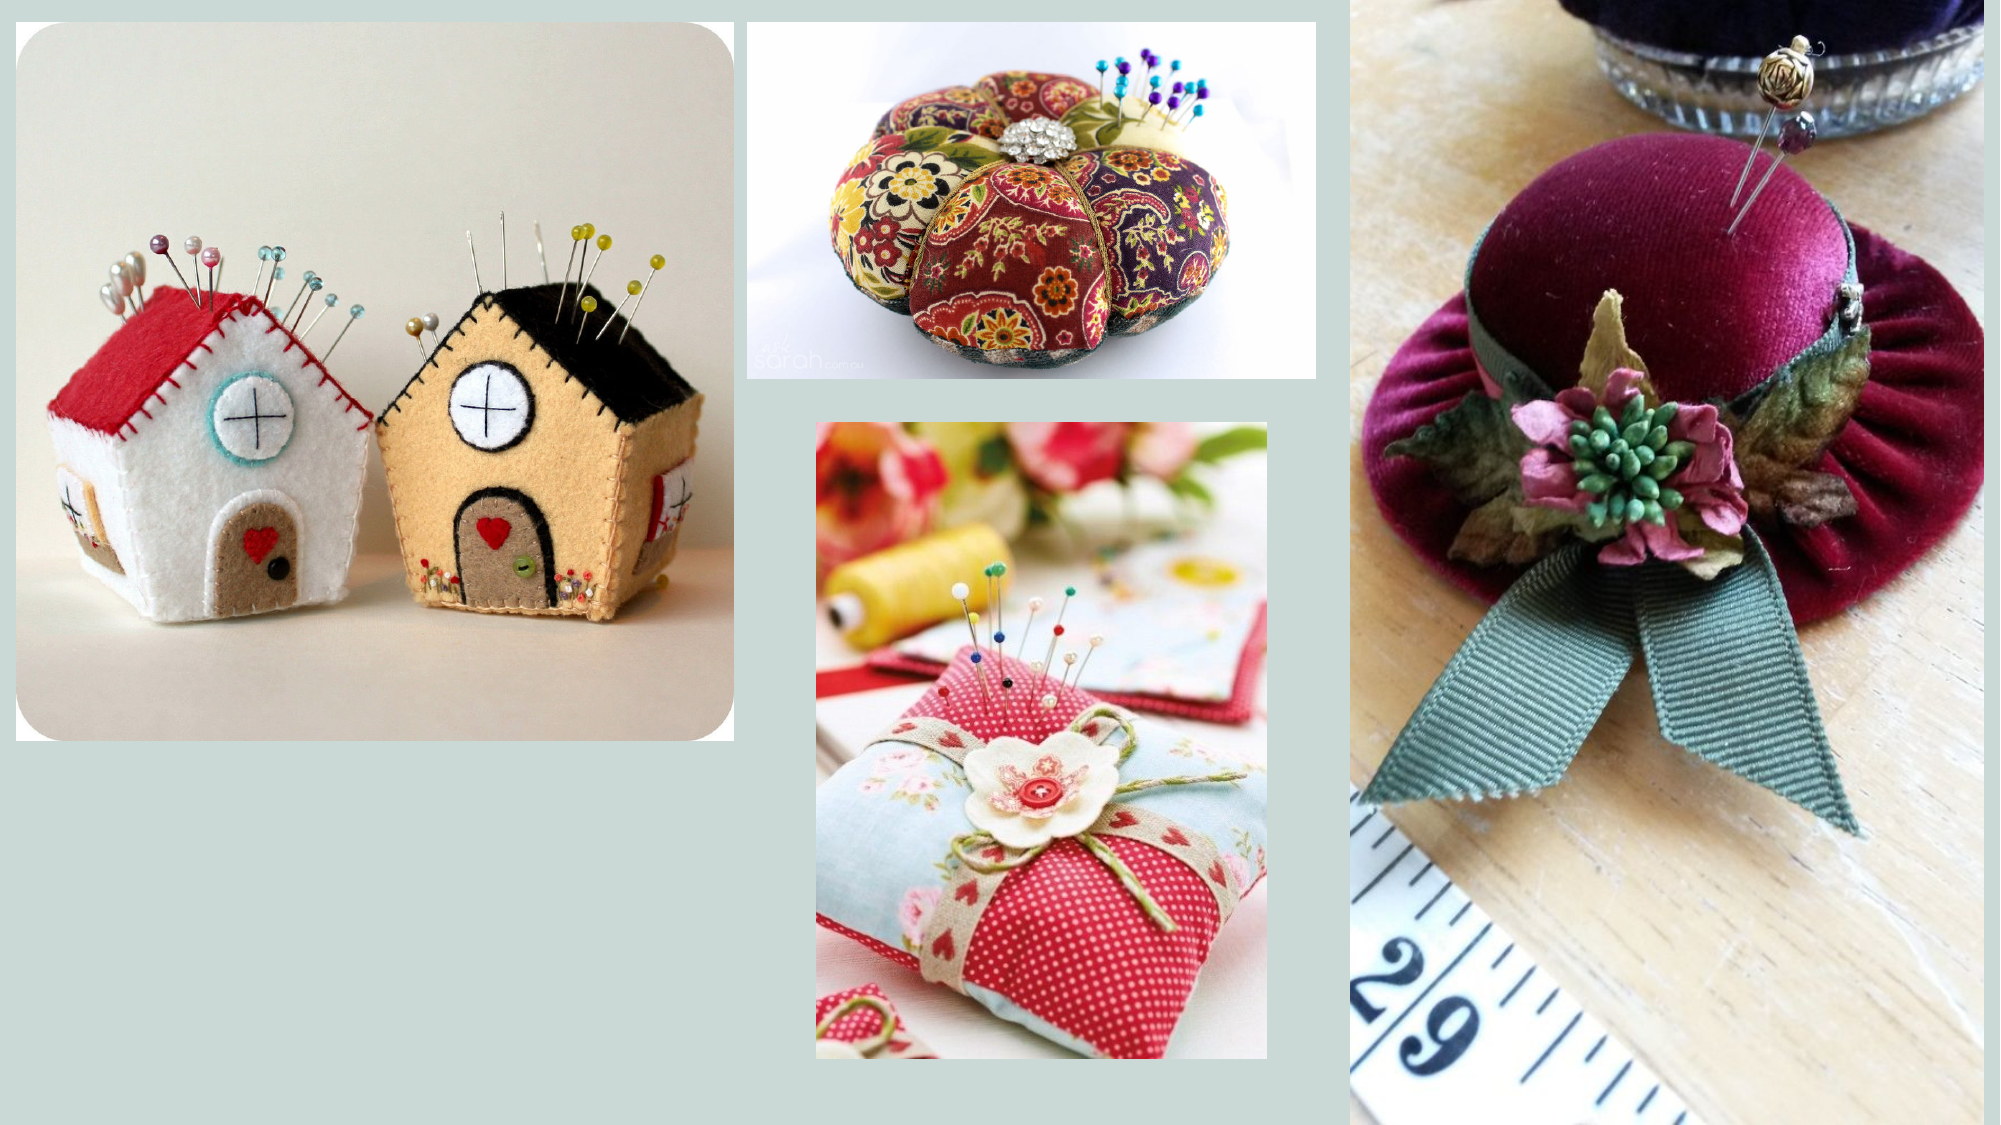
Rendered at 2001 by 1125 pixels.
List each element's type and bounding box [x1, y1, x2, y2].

picture [1350, 0, 1984, 1125]
picture [747, 22, 1316, 379]
picture [815, 422, 1267, 1059]
picture [16, 22, 734, 741]
